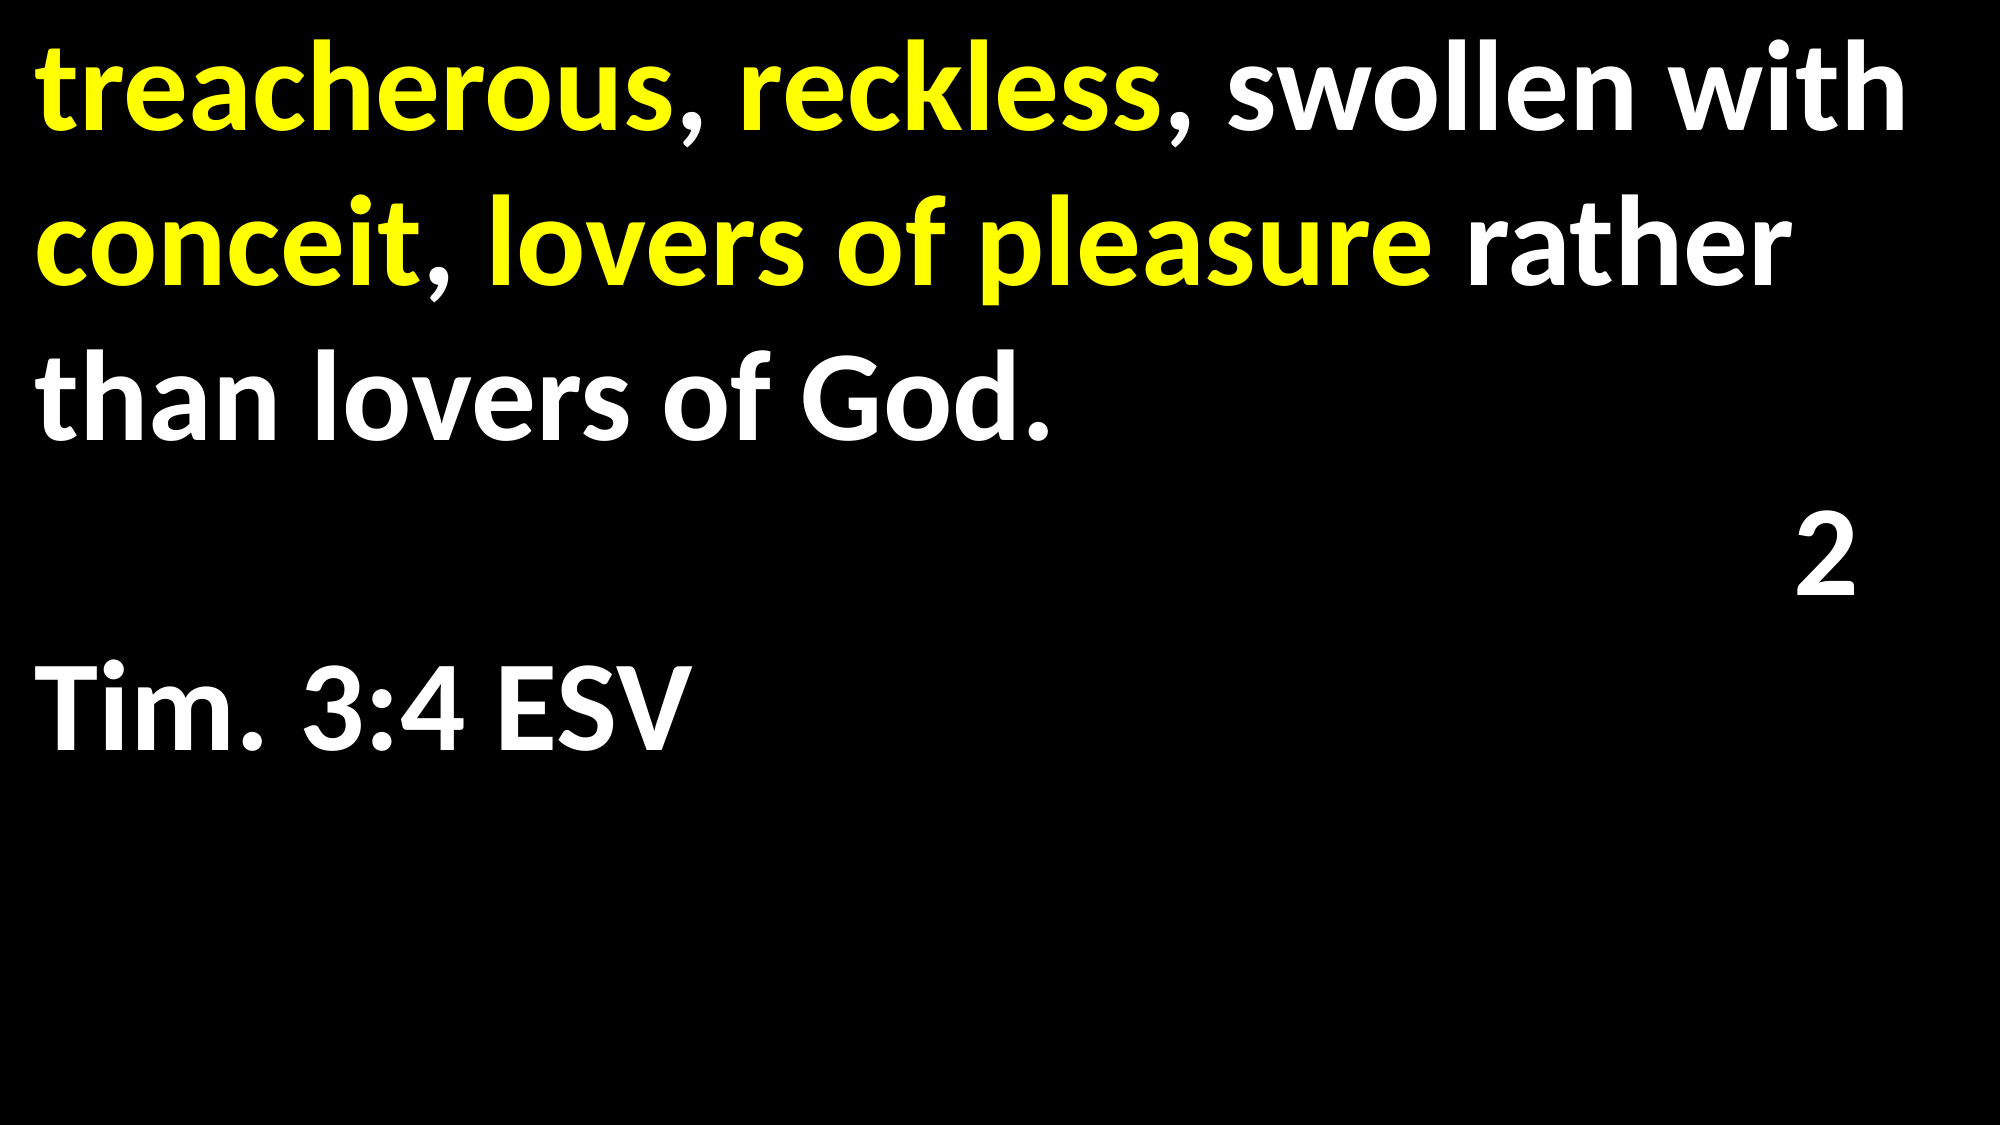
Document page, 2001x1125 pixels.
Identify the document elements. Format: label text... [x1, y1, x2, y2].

list treacherous, reckless, swollen with conceit, lovers of pleasure rather than lovers of God. 2 Tim. 3:4 ESV [0, 0, 2000, 1098]
